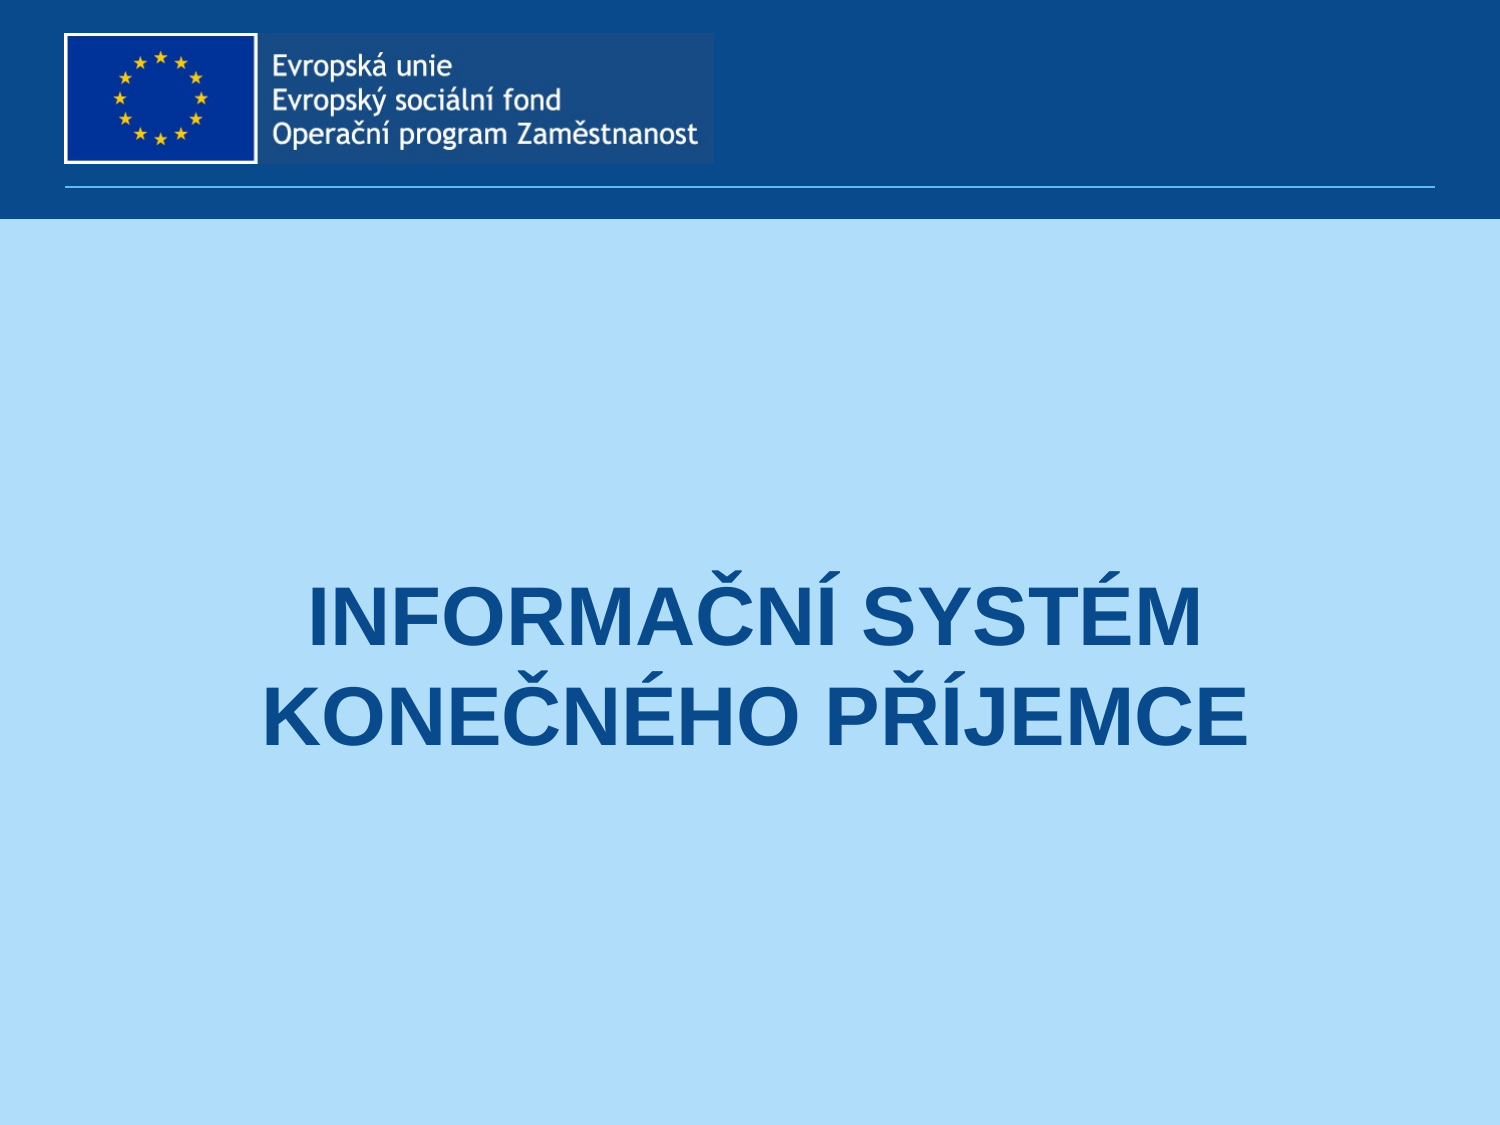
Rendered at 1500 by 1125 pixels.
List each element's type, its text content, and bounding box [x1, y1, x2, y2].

title Informační systém konečného příjemce [159, 562, 1353, 799]
picture [64, 33, 714, 164]
